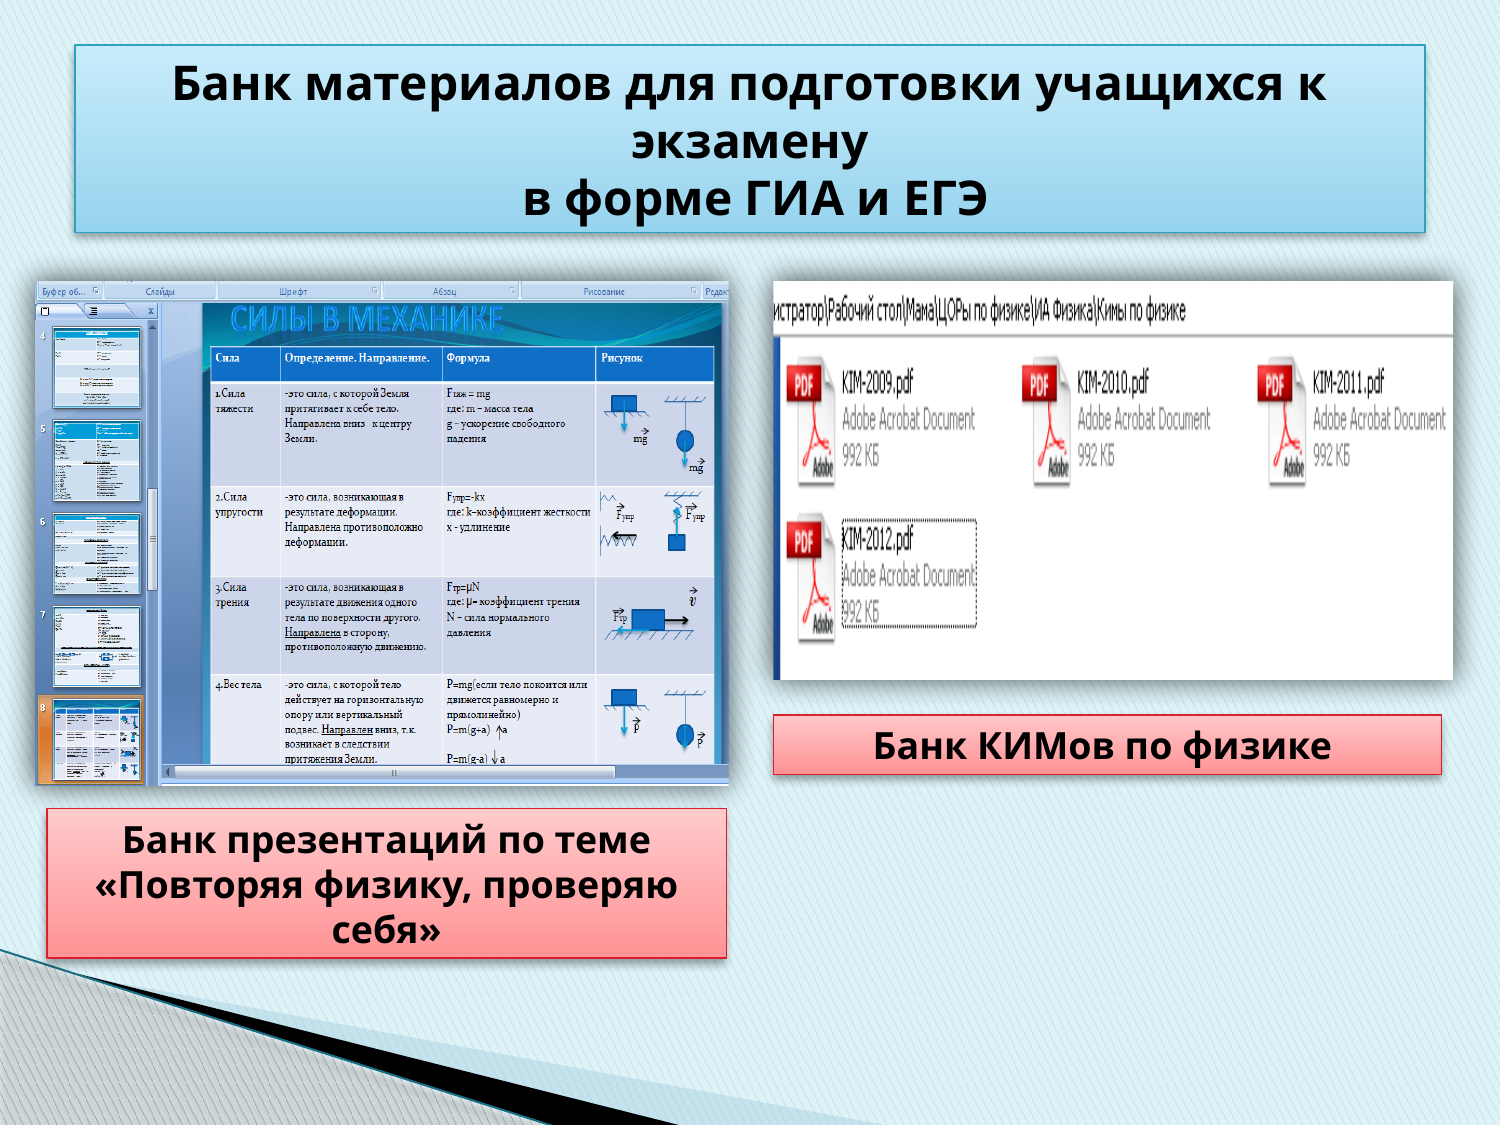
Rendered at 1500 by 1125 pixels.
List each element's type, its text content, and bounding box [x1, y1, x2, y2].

text_box Банк презентаций по теме «Повторяя физику, проверяю себя» [46, 808, 727, 959]
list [34, 280, 729, 786]
text_box Банк КИМов по физике [773, 714, 1442, 775]
title Банк материалов для подготовки учащихся к экзамену в форме ГИА и ЕГЭ [74, 44, 1426, 233]
picture [773, 280, 1454, 680]
